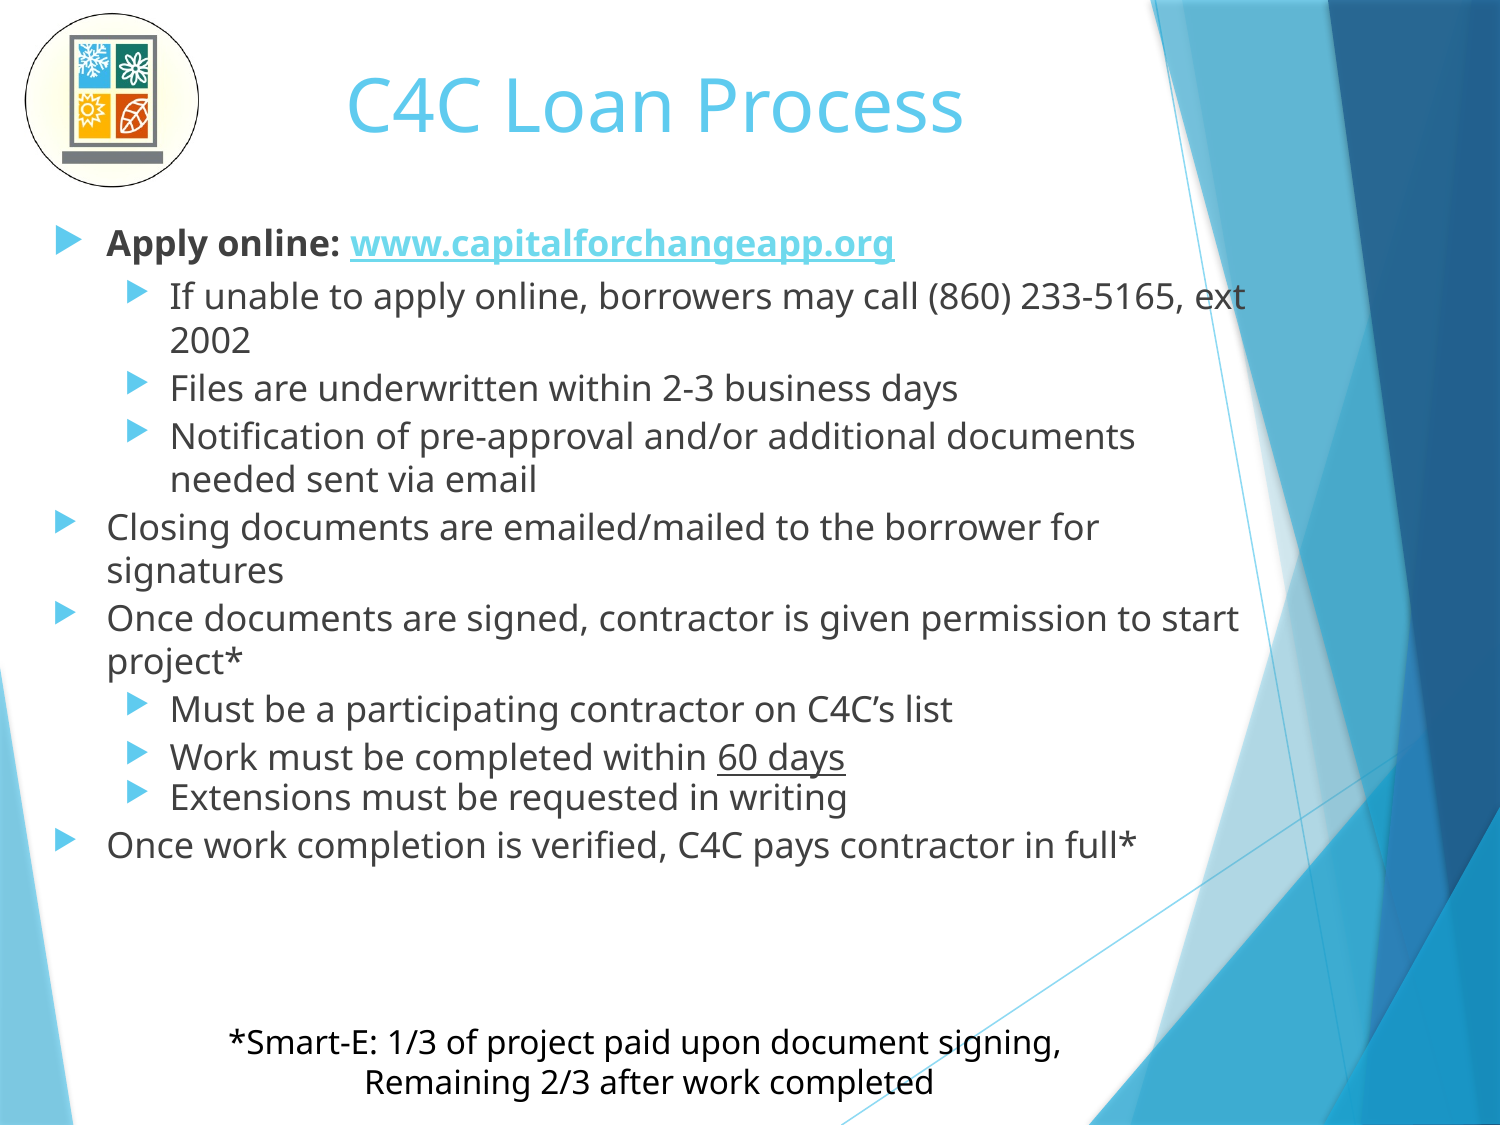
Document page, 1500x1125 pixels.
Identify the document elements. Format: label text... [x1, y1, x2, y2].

list Apply online: www.capitalforchangeapp.org If unable to apply online, borrowers may call (860) 233-5165, ext 2002 Files are underwritten within 2-3 business days Notification of pre-approval and/or additional documents needed sent via email Closing documents are emailed/mailed to the borrower for signatures Once documents are signed, contractor is given permission to start project* Must be a participating contractor on C4C’s list Work must be completed within 60 days Extensions must be requested in writing Once work completion is verified, C4C pays contractor in full* [37, 212, 1263, 988]
text_box *Smart-E: 1/3 of project paid upon document signing, Remaining 2/3 after work completed [213, 1013, 1087, 1125]
title C4C Loan Process [111, 50, 1200, 212]
picture [24, 11, 200, 188]
